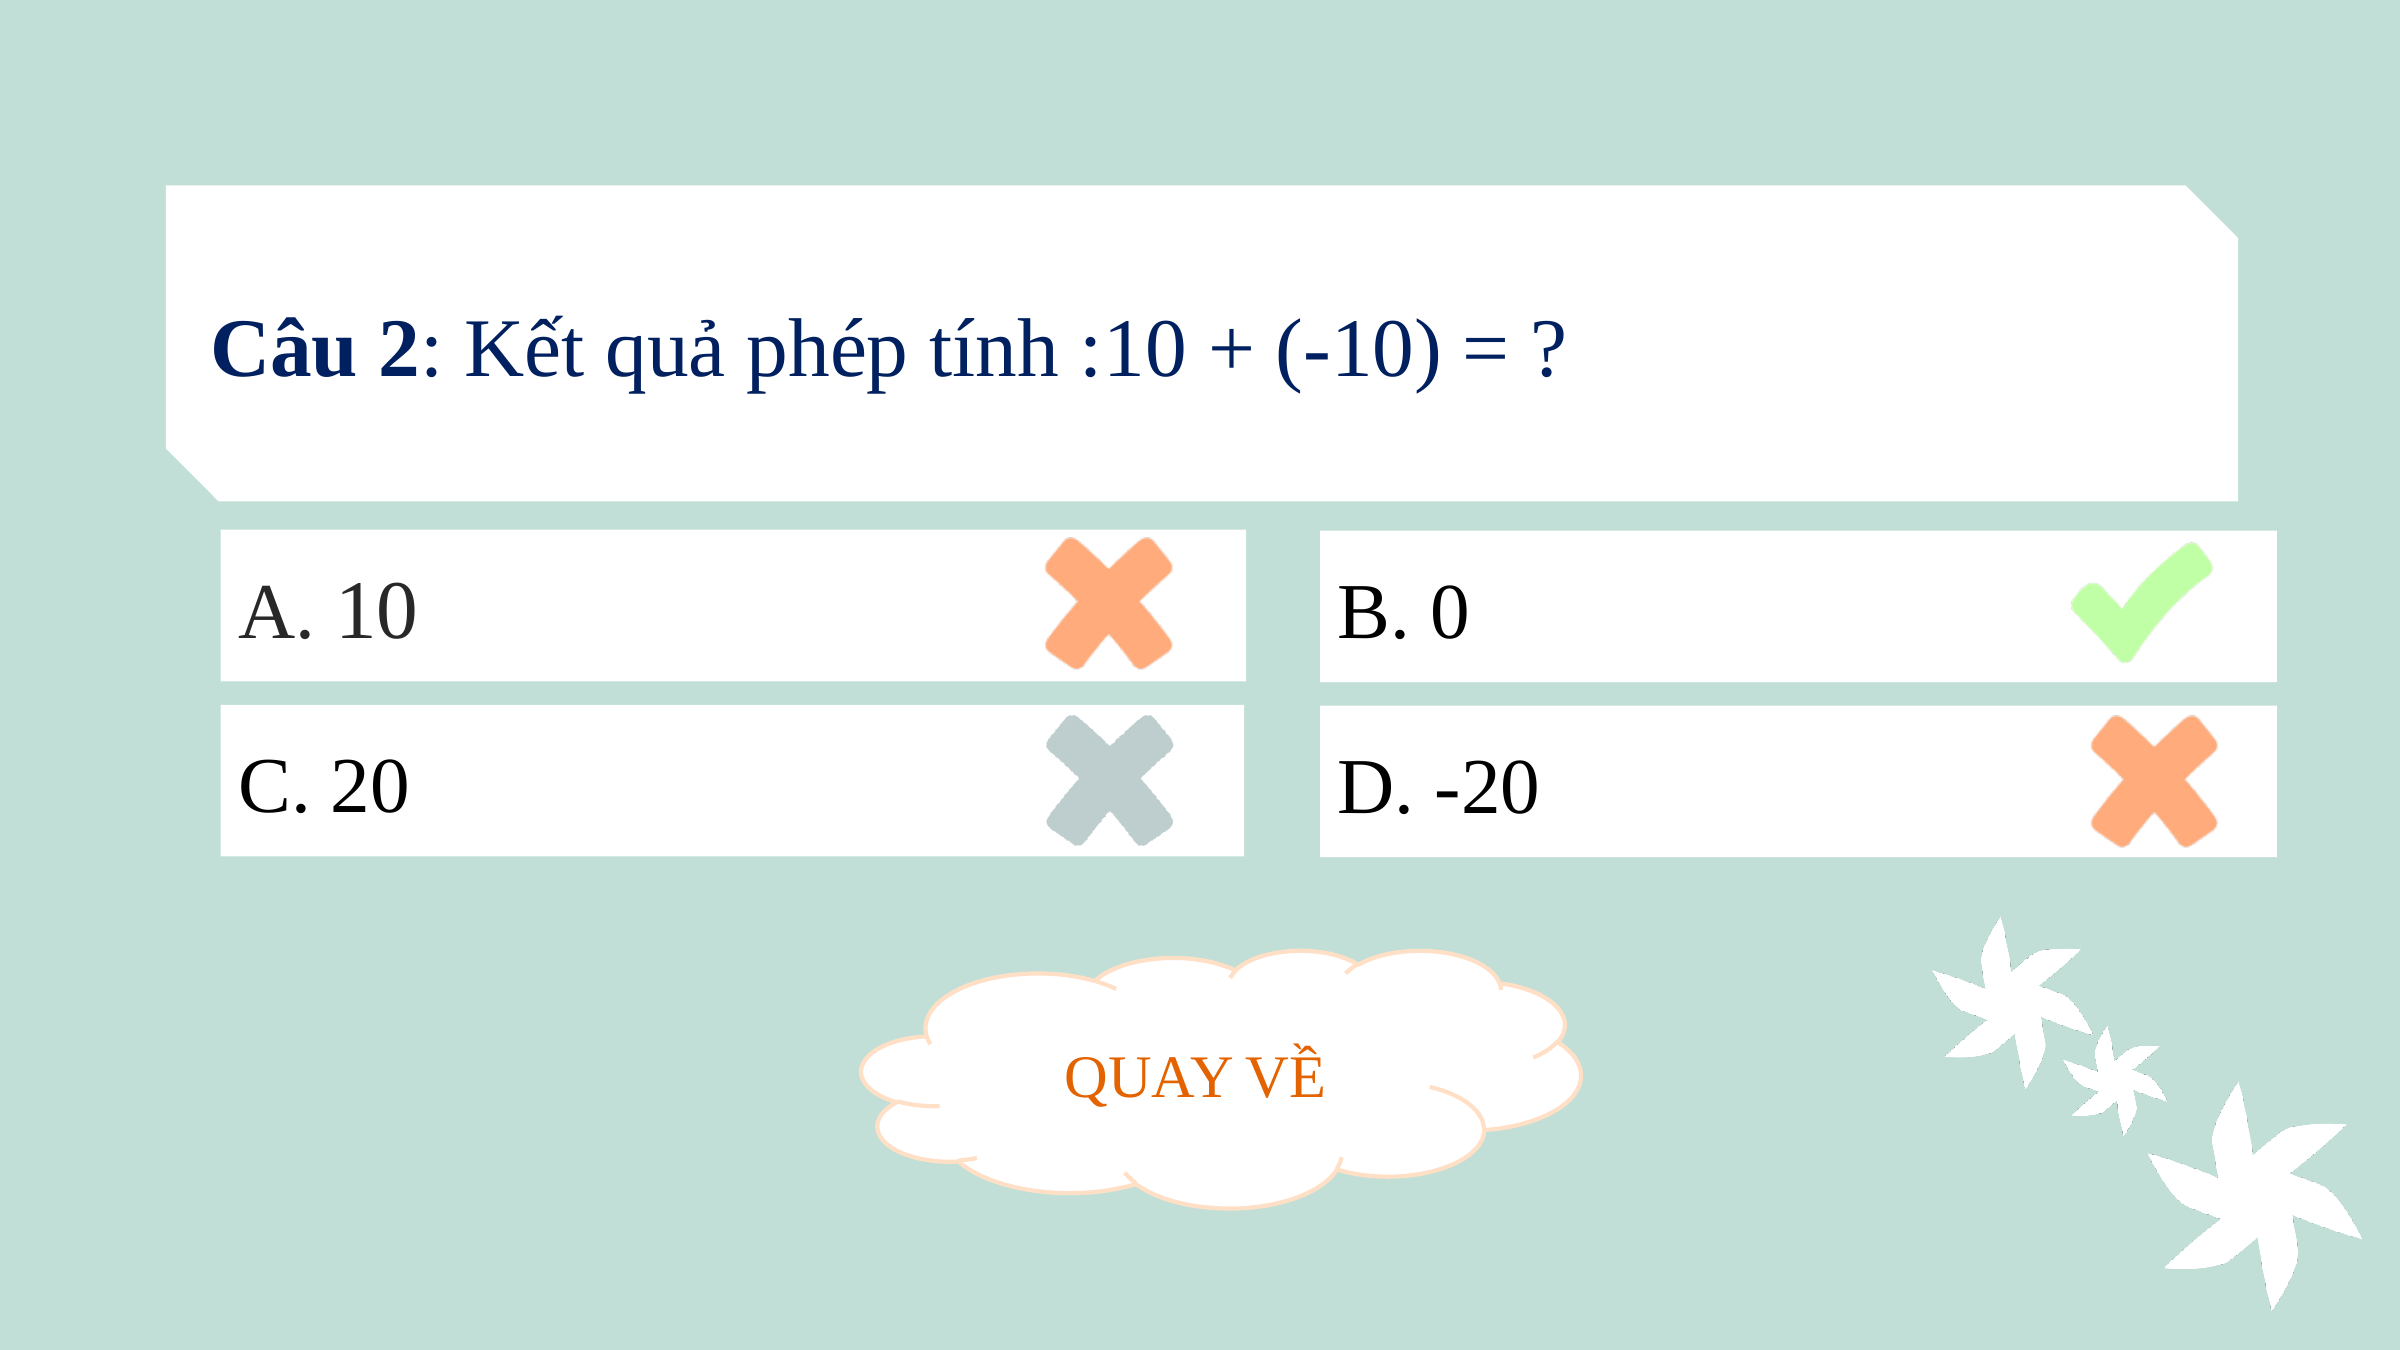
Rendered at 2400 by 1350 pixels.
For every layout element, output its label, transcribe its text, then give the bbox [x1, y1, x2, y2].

picture [1027, 534, 1187, 675]
text_box Câu 2: Kết quả phép tính :10 + (-10) = ? [163, 183, 2241, 504]
text_box B. 0 [1318, 528, 2279, 684]
text_box A. 10 [218, 528, 1248, 683]
picture [2073, 712, 2233, 852]
text_box D. -20 [1318, 703, 2279, 859]
picture [2064, 538, 2223, 666]
text_box QUAY VỀ [858, 948, 1584, 1211]
picture [1932, 916, 2362, 1316]
text_box C. 20 [218, 703, 1246, 859]
picture [1027, 711, 1187, 851]
